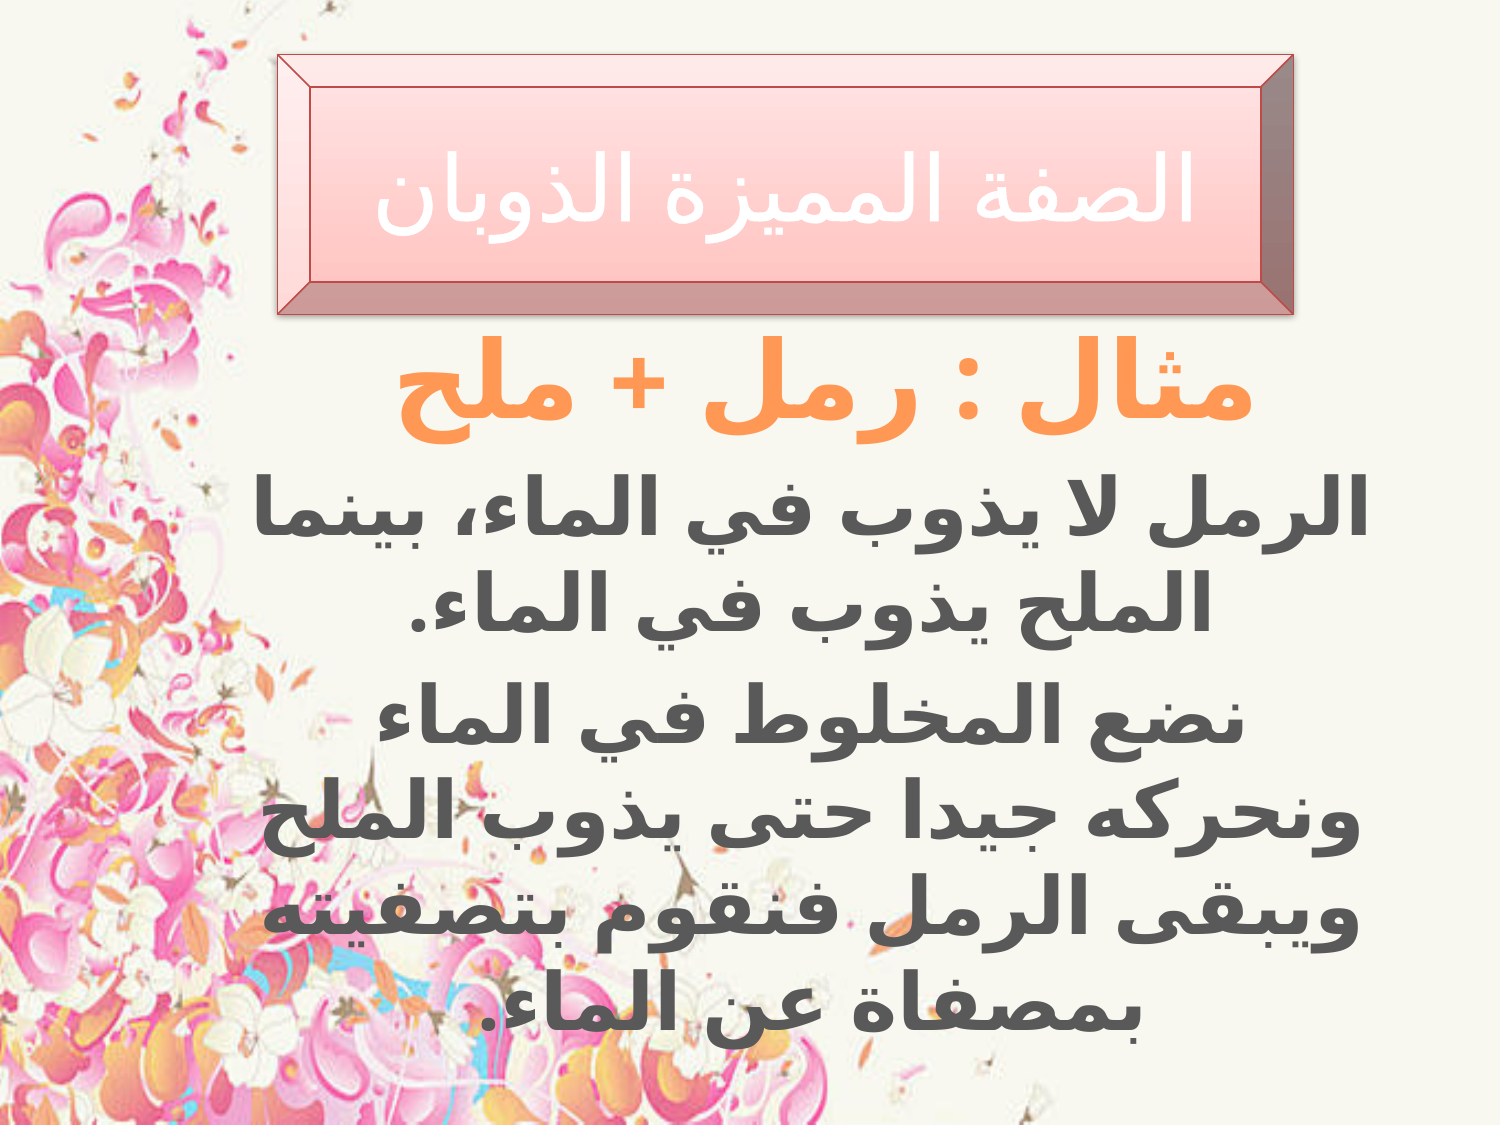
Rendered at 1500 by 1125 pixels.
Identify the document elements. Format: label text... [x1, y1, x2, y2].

text_box الصفة المميزة الذوبان [276, 53, 1294, 315]
picture [0, 0, 1500, 1125]
subtitle مثال : رمل + ملح الرمل لا يذوب في الماء، بينما الملح يذوب في الماء. نضع المخلوط في الماء ونحركه جيدا حتى يذوب الملح ويبقى الرمل فنقوم بتصفيته بمصفاة عن الماء. [225, 302, 1400, 1059]
